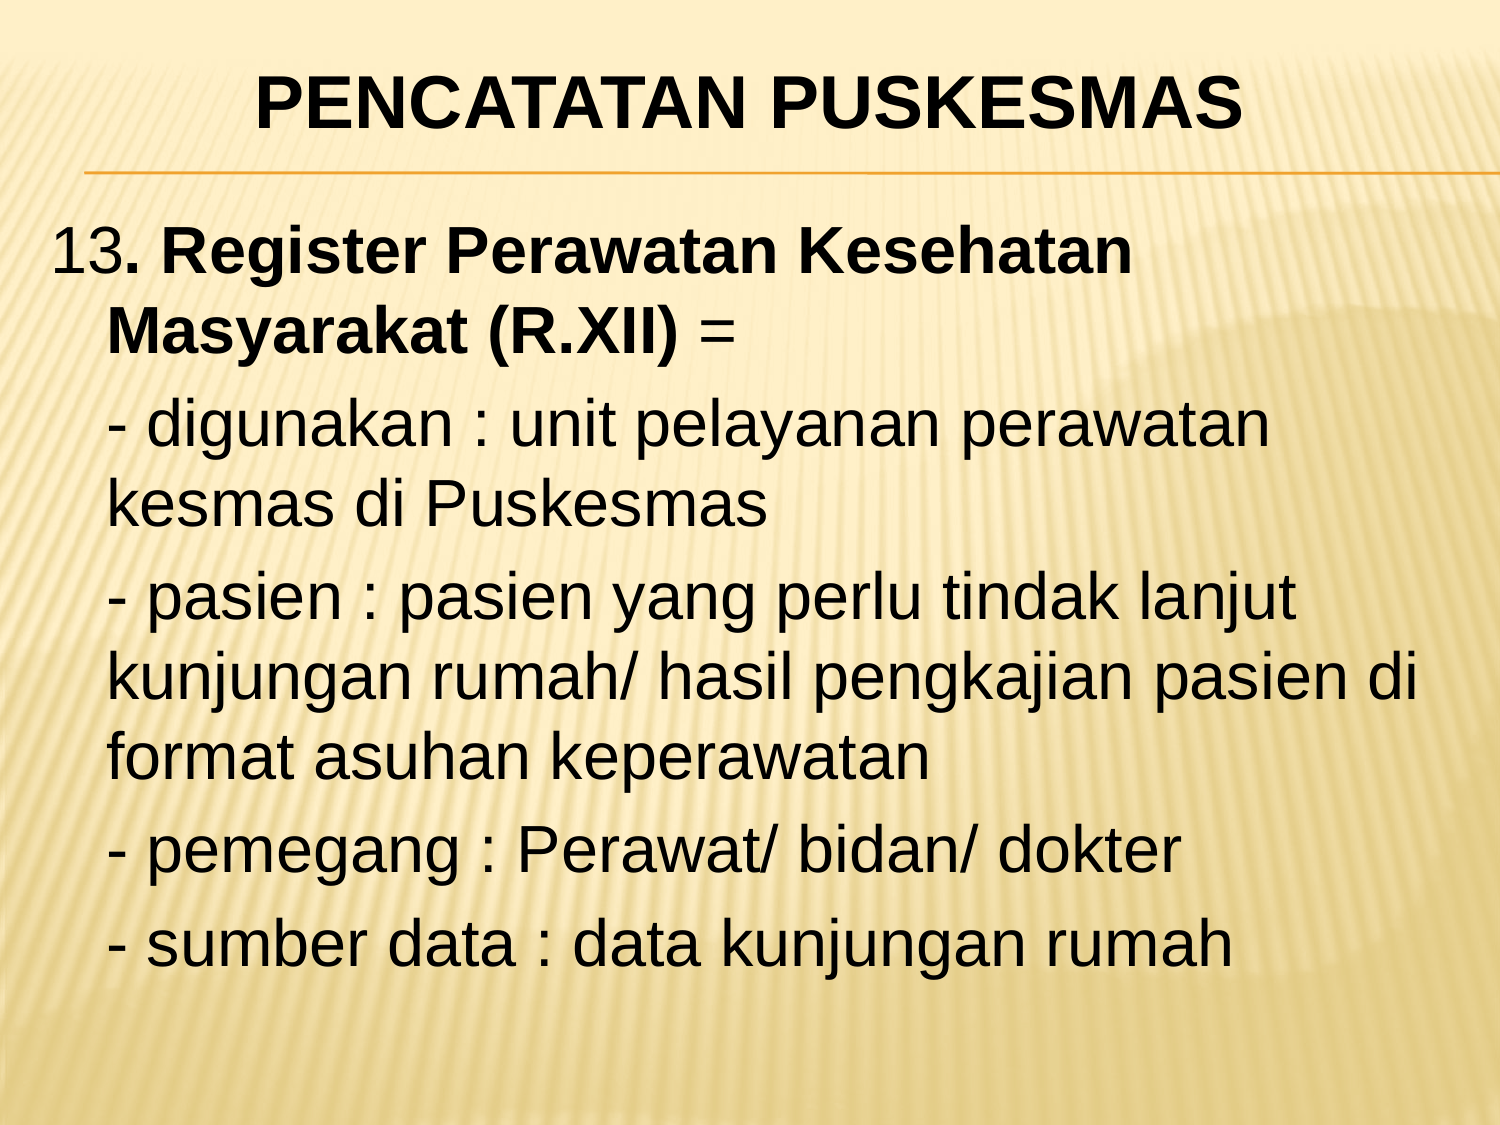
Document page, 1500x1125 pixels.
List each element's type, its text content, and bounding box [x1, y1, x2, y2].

title Pencatatan Puskesmas [75, 45, 1425, 153]
list 13. Register Perawatan Kesehatan Masyarakat (R.XII) = - digunakan : unit pelayanan perawatan kesmas di Puskesmas - pasien : pasien yang perlu tindak lanjut kunjungan rumah/ hasil pengkajian pasien di format asuhan keperawatan - pemegang : Perawat/ bidan/ dokter - sumber data : data kunjungan rumah [35, 199, 1454, 1079]
